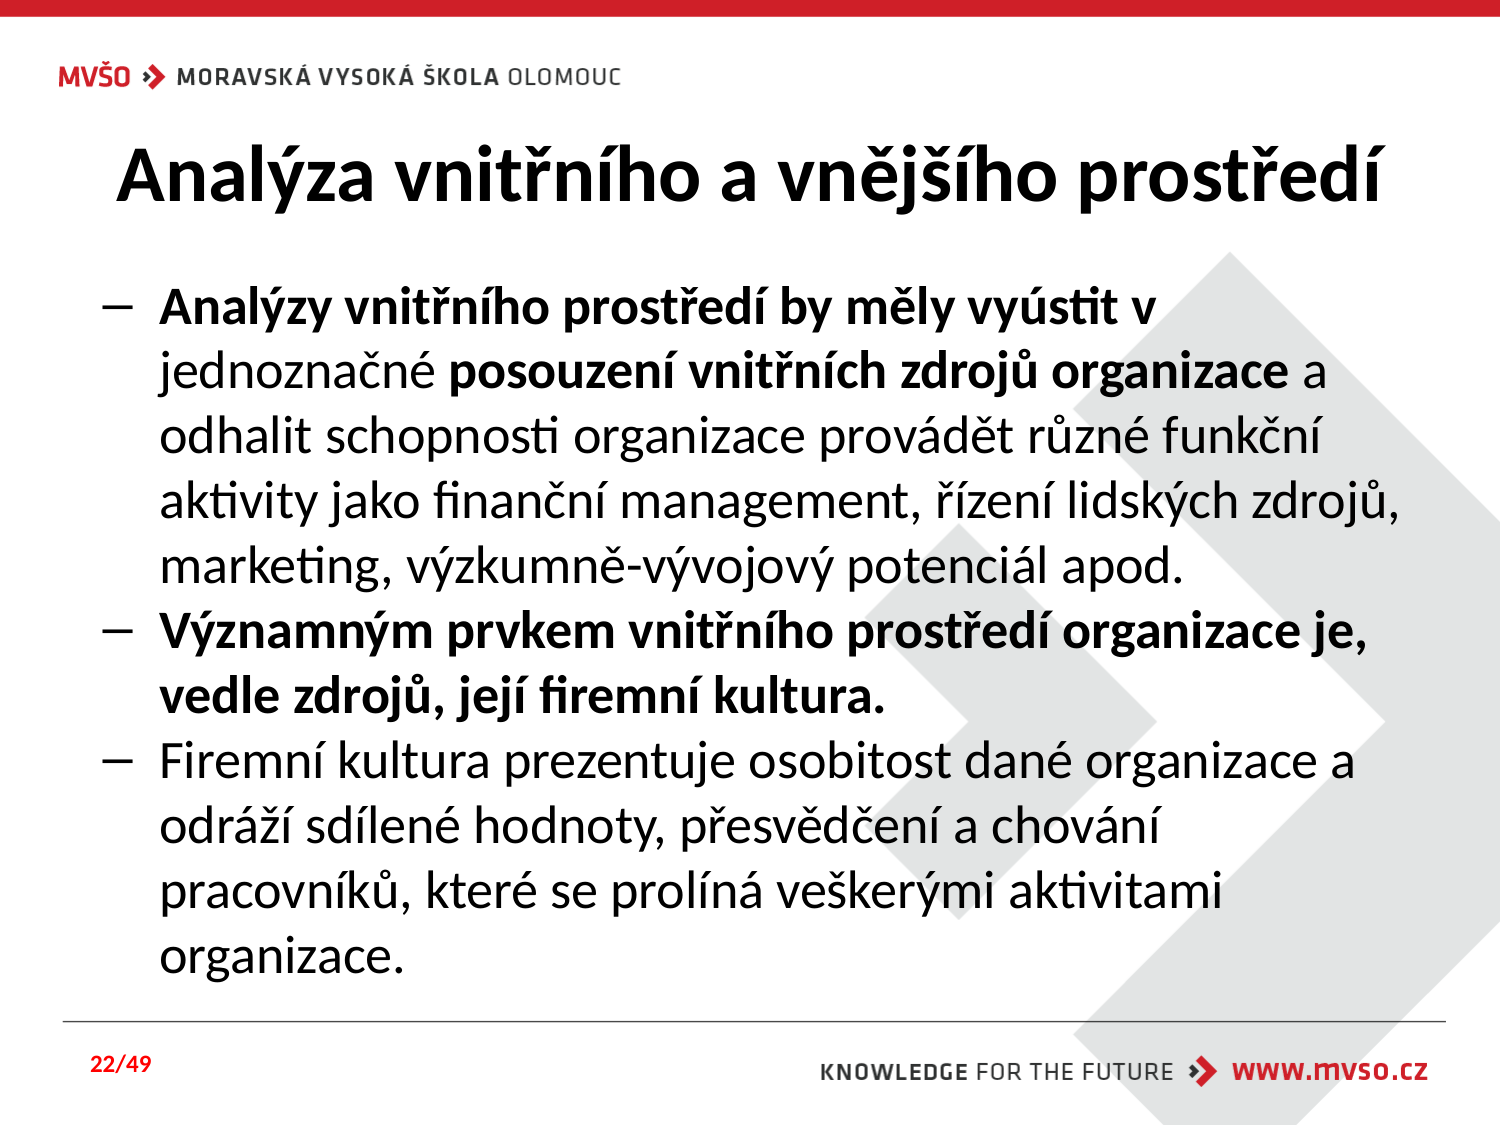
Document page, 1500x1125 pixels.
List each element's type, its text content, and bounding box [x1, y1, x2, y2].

list Analýzy vnitřního prostředí by měly vyústit v jednoznačné posouzení vnitřních zdrojů organizace a odhalit schopnosti organizace provádět různé funkční aktivity jako finanční management, řízení lidských zdrojů, marketing, výzkumně-vývojový potenciál apod. Významným prvkem vnitřního prostředí organizace je, vedle zdrojů, její firemní kultura. Firemní kultura prezentuje osobitost dané organizace a odráží sdílené hodnoty, přesvědčení a chování pracovníků, které se prolíná veškerými aktivitami organizace. [75, 262, 1425, 1005]
text_box 22/49 [74, 1040, 213, 1085]
picture [0, 0, 1500, 1125]
title Analýza vnitřního a vnějšího prostředí [75, 75, 1425, 262]
